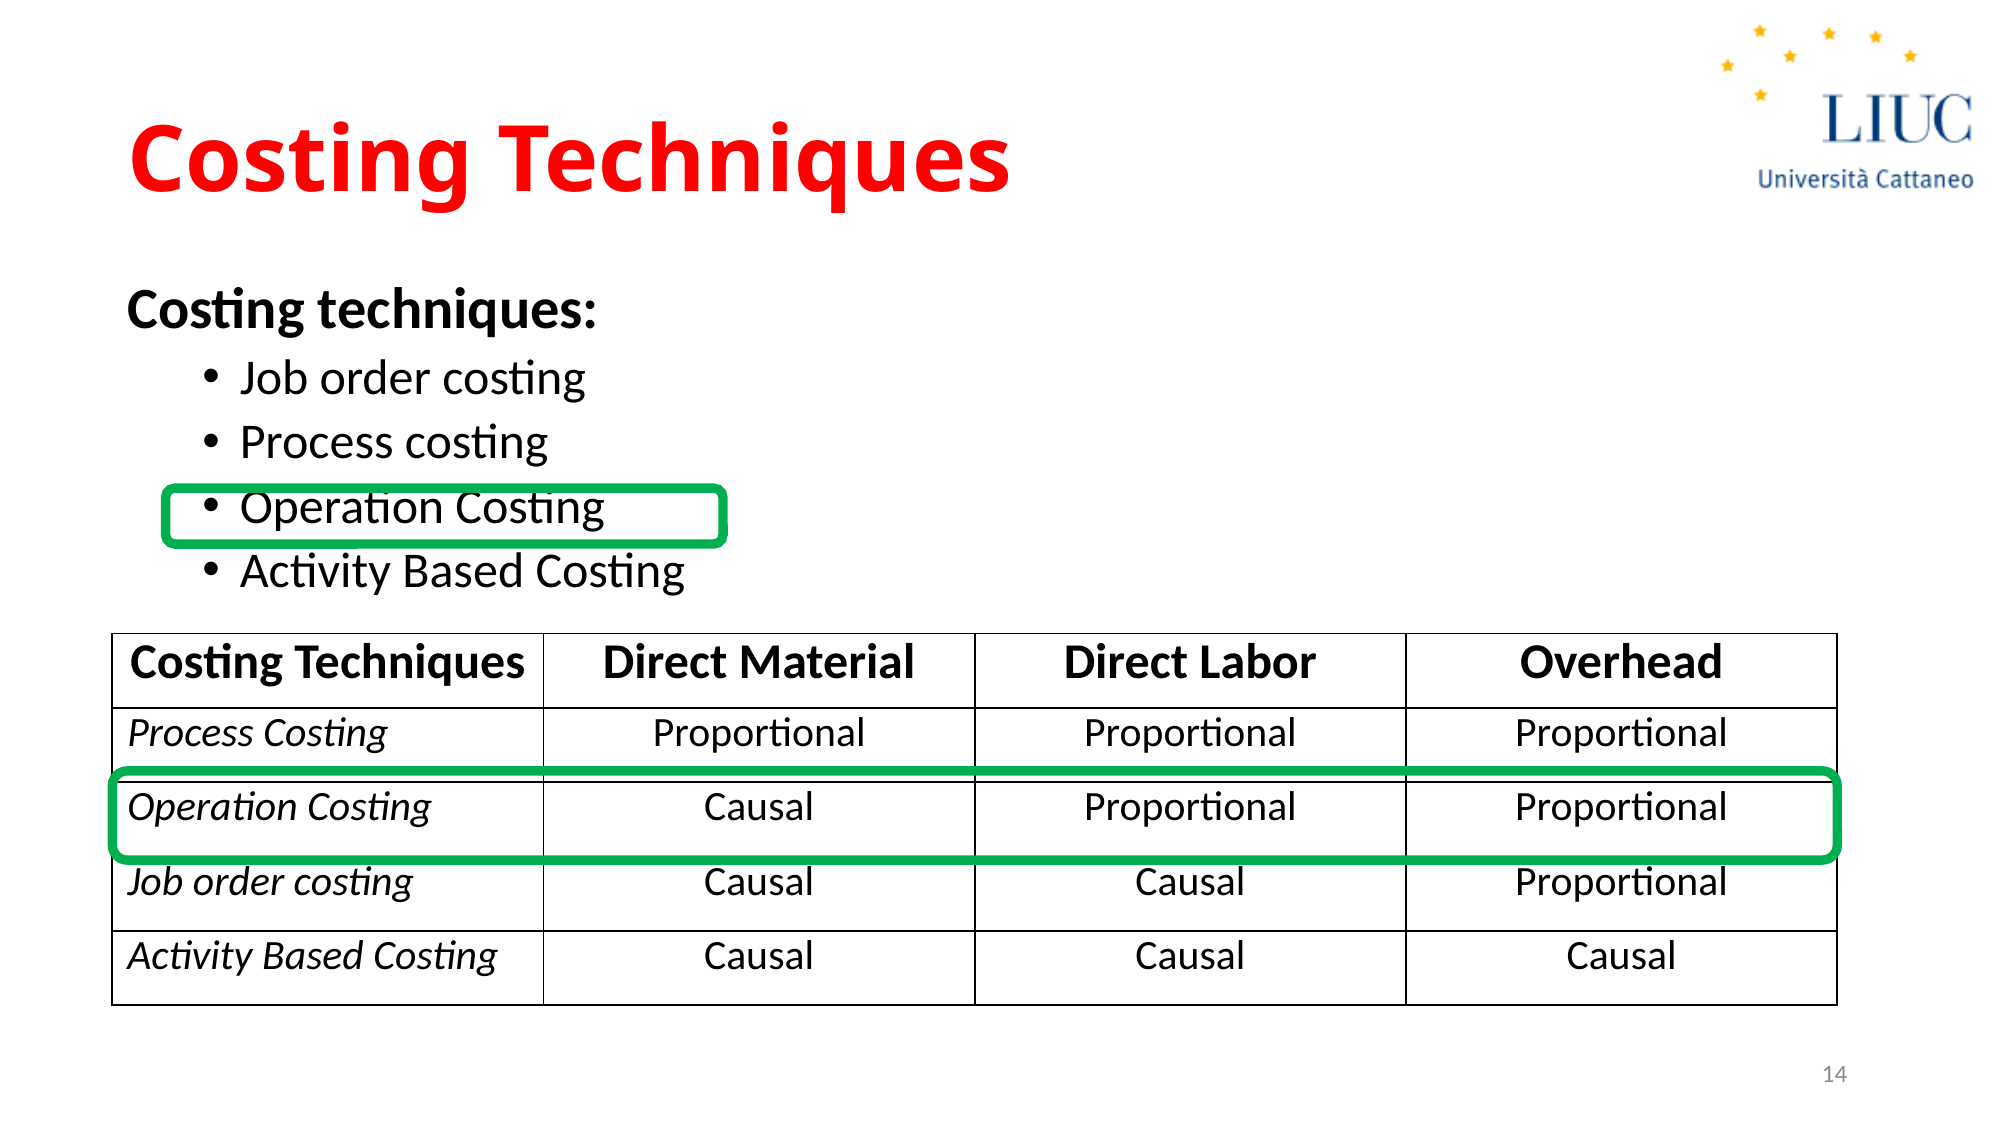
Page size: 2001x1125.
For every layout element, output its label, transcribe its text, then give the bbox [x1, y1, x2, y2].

table_cell Causal [544, 862, 974, 930]
picture [1696, 0, 2000, 210]
table_header Overhead [1407, 634, 1836, 707]
text_box [111, 769, 1839, 862]
table_cell Causal [544, 932, 974, 1004]
table_cell Causal [976, 862, 1405, 930]
table_cell Job order costing [113, 857, 543, 930]
table_cell Activity Based Costing [113, 932, 543, 1004]
table_cell Proportional [544, 709, 974, 769]
table_cell Proportional [976, 709, 1405, 769]
text_box [164, 487, 725, 546]
table_cell Causal [976, 932, 1405, 1004]
table_header Costing Techniques [113, 634, 543, 707]
table_cell Proportional [1407, 857, 1836, 930]
table_header Direct Material [544, 634, 974, 707]
title Costing Techniques [112, 53, 1838, 270]
slide_number 14 [1412, 1042, 1863, 1103]
table_cell Process Costing [113, 709, 543, 777]
table_cell Proportional [1407, 709, 1836, 776]
text_box Costing techniques: Job order costing Process costing Operation Costing Activity Based Costing [112, 270, 1908, 634]
table_cell Causal [1407, 932, 1836, 1004]
table_header Direct Labor [976, 634, 1405, 707]
